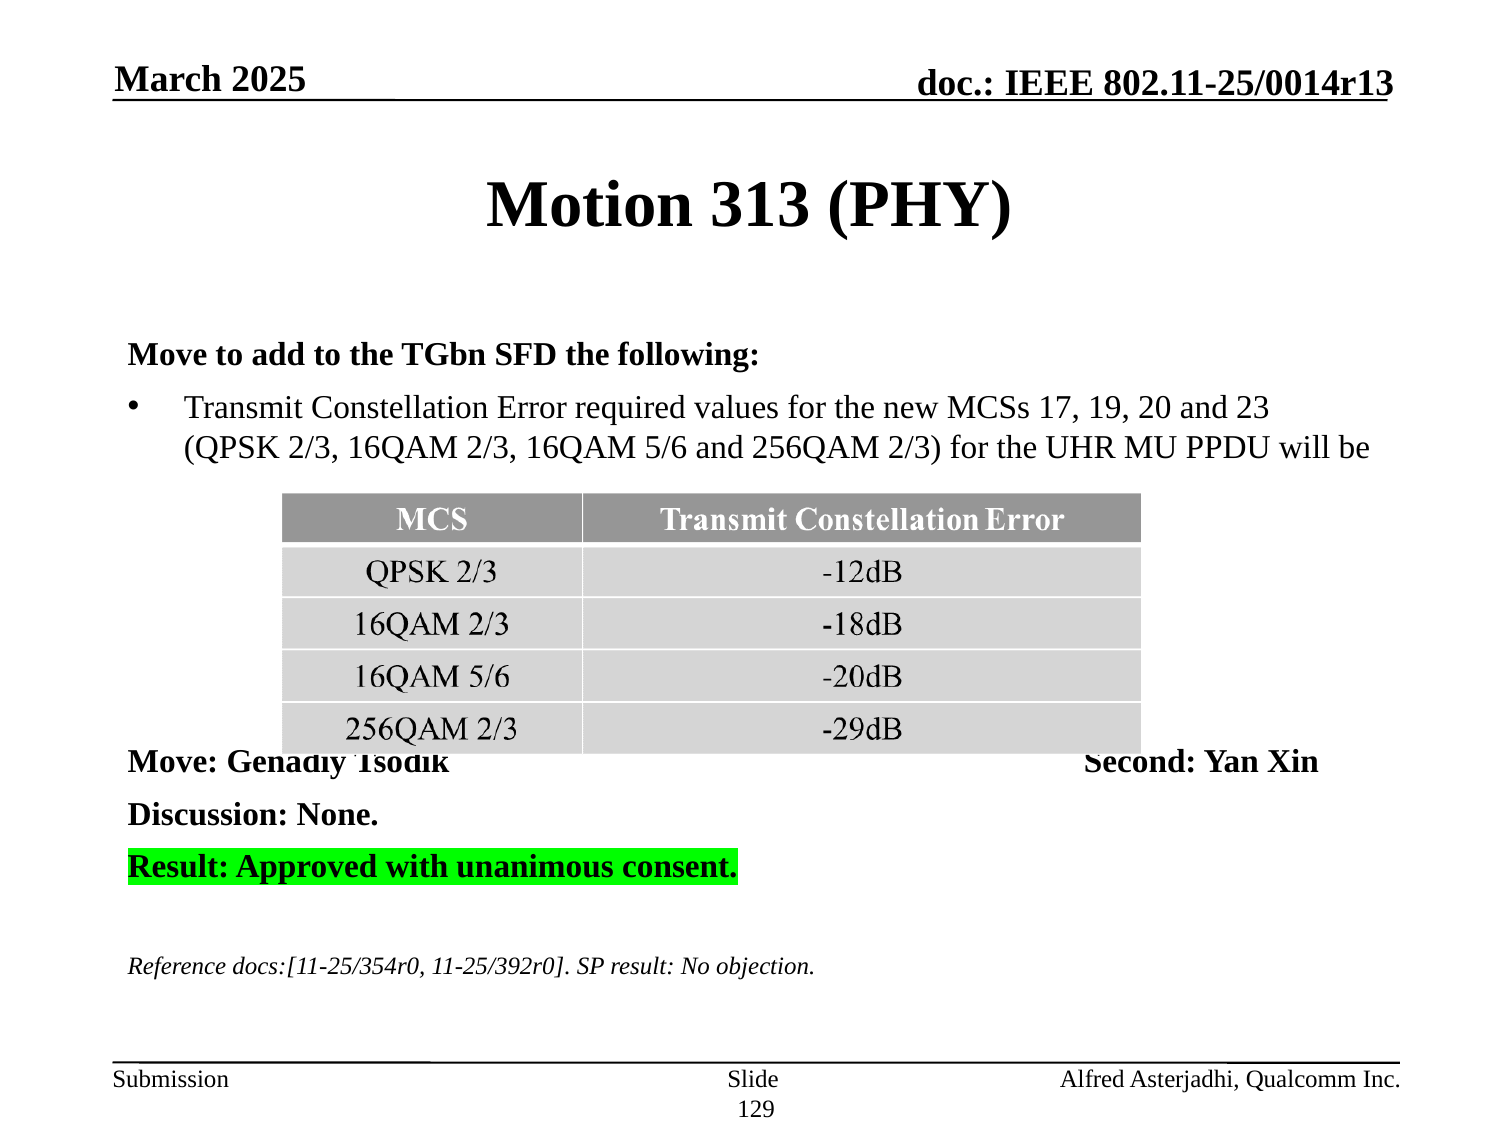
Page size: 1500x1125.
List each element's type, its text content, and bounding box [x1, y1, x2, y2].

footer Alfred Asterjadhi, Qualcomm Inc. [878, 1061, 1402, 1093]
picture [279, 487, 1146, 768]
title Motion 313 (PHY) [112, 112, 1388, 288]
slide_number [114, 54, 423, 100]
list Move to add to the TGbn SFD the following: Transmit Constellation Error required values for the new MCSs 17, 19, 20 and 23 (QPSK 2/3, 16QAM 2/3, 16QAM 5/6 and 256QAM 2/3) for the UHR MU PPDU will be Move: Genadiy Tsodik Second: Yan Xin Discussion: None. Result: Approved with unanimous consent. Reference docs:[11-25/354r0, 11-25/392r0]. SP result: No objection. [112, 324, 1388, 1063]
slide_number Slide 129 [712, 1061, 800, 1123]
